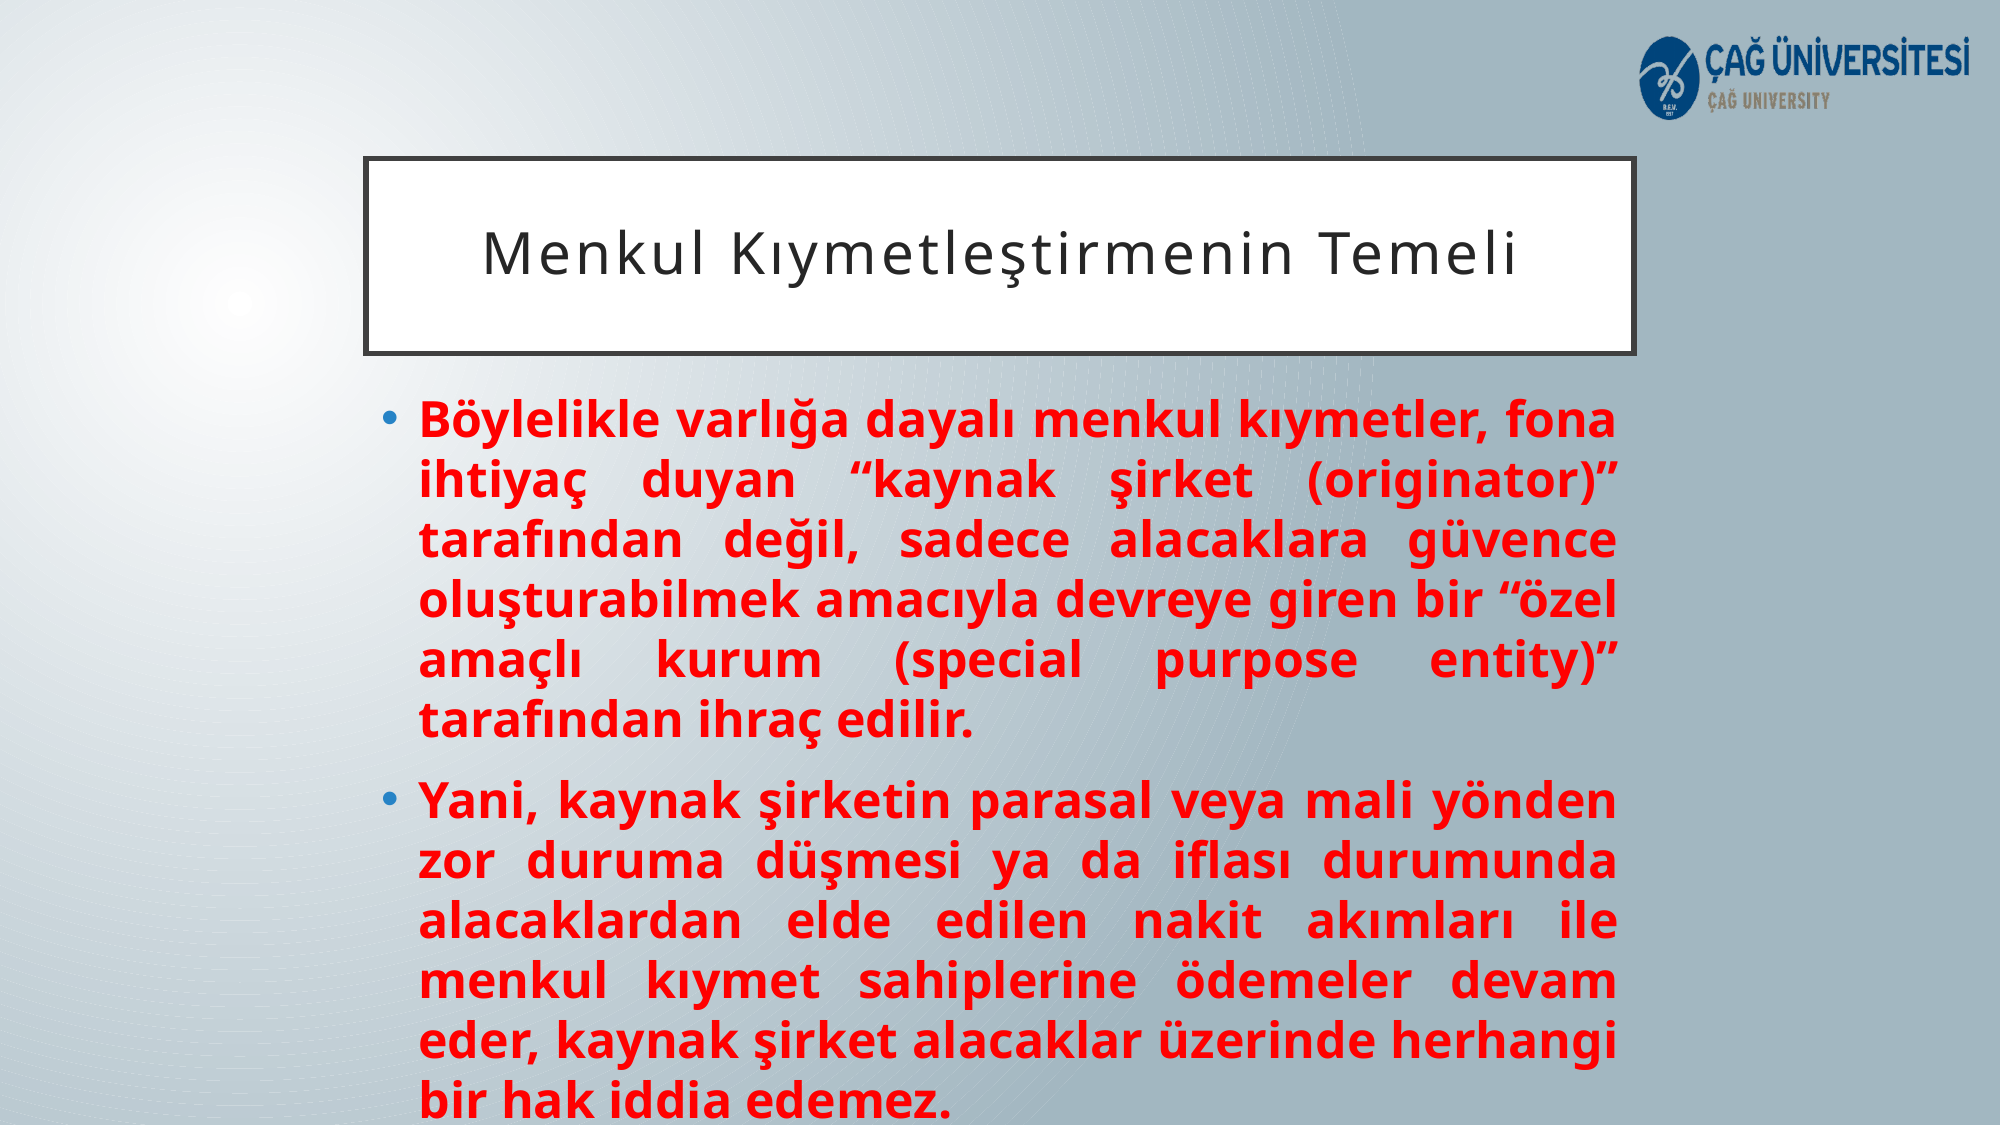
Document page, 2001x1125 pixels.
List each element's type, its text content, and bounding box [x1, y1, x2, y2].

list Böylelikle varlığa dayalı menkul kıymetler, fona ihtiyaç duyan “kaynak şirket (originator)” tarafından değil, sadece alacaklara güvence oluşturabilmek amacıyla devreye giren bir “özel amaçlı kurum (special purpose entity)” tarafından ihraç edilir. Yani, kaynak şirketin parasal veya mali yönden zor duruma düşmesi ya da iflası durumunda alacaklardan elde edilen nakit akımları ile menkul kıymet sahiplerine ödemeler devam eder, kaynak şirket alacaklar üzerinde herhangi bir hak iddia edemez. [366, 380, 1634, 889]
title Menkul Kıymetleştirmenin Temeli [363, 156, 1637, 356]
picture [1634, 26, 1976, 133]
